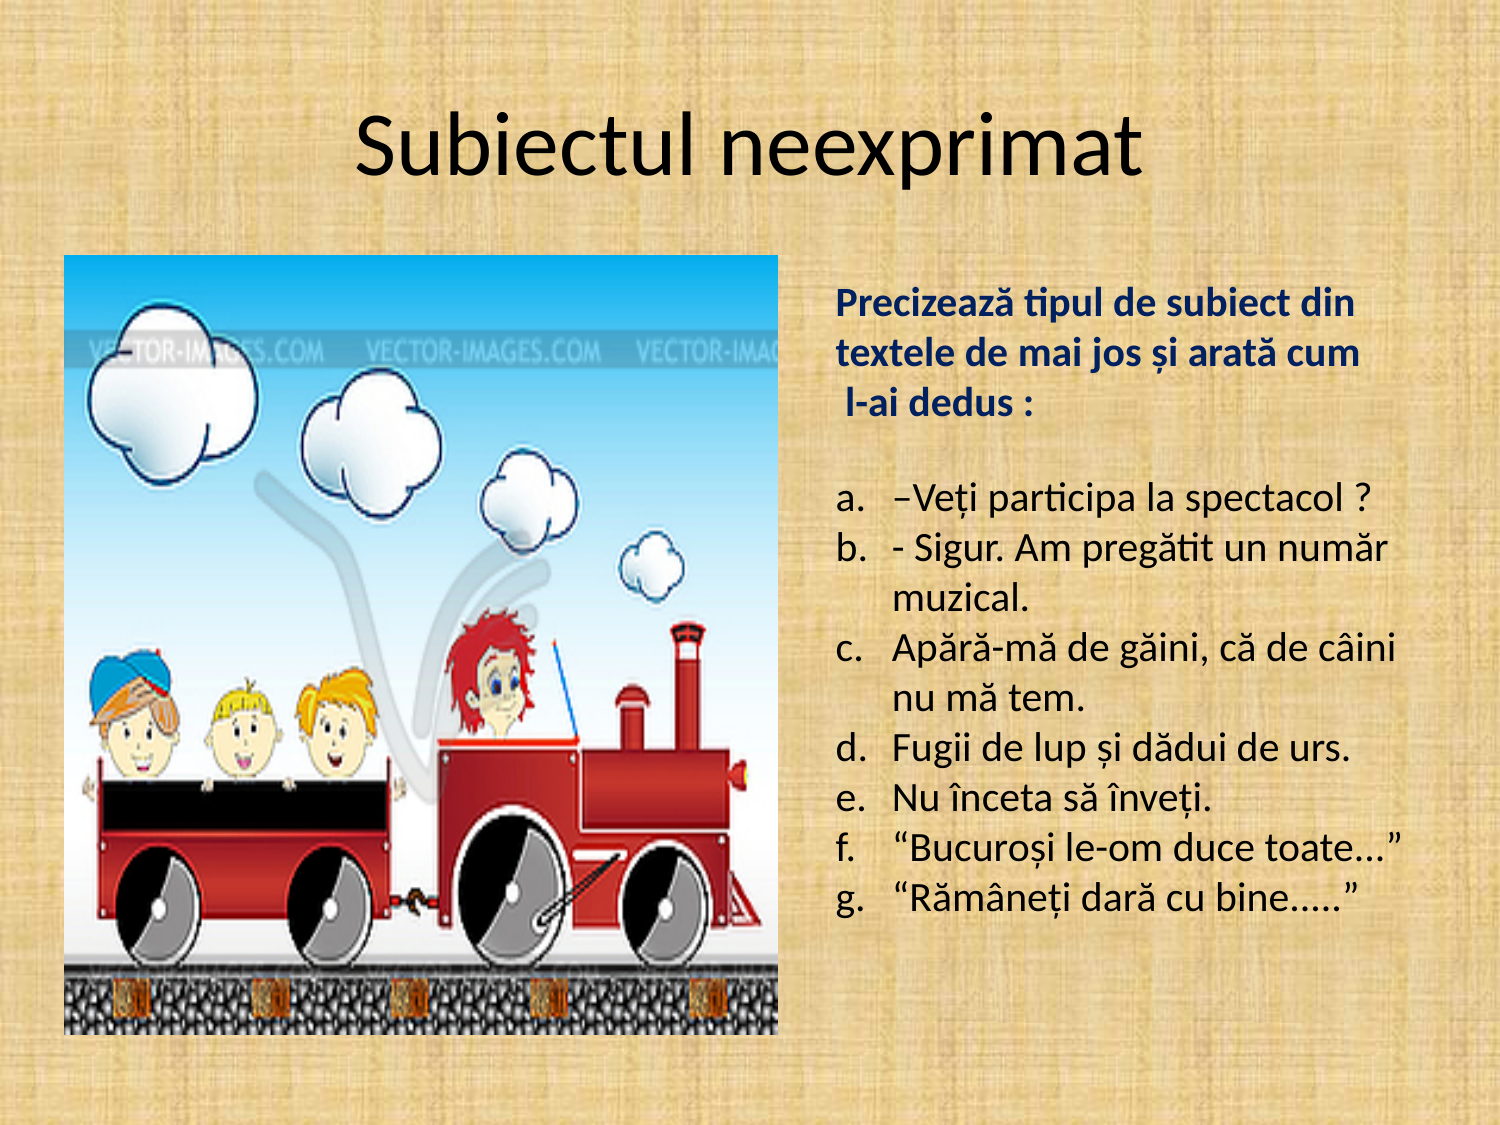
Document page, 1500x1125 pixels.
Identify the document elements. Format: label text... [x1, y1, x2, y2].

title Subiectul neexprimat [75, 45, 1425, 233]
text_box Precizează tipul de subiect din textele de mai jos și arată cum l-ai dedus : –Veți participa la spectacol ? - Sigur. Am pregătit un număr muzical. Apără-mă de găini, că de câini nu mă tem. Fugii de lup şi dădui de urs. Nu înceta să înveţi. “Bucuroşi le-om duce toate...” “Rămâneţi dară cu bine.....” [820, 267, 1436, 973]
picture [0, 0, 1500, 1125]
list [64, 255, 778, 1036]
